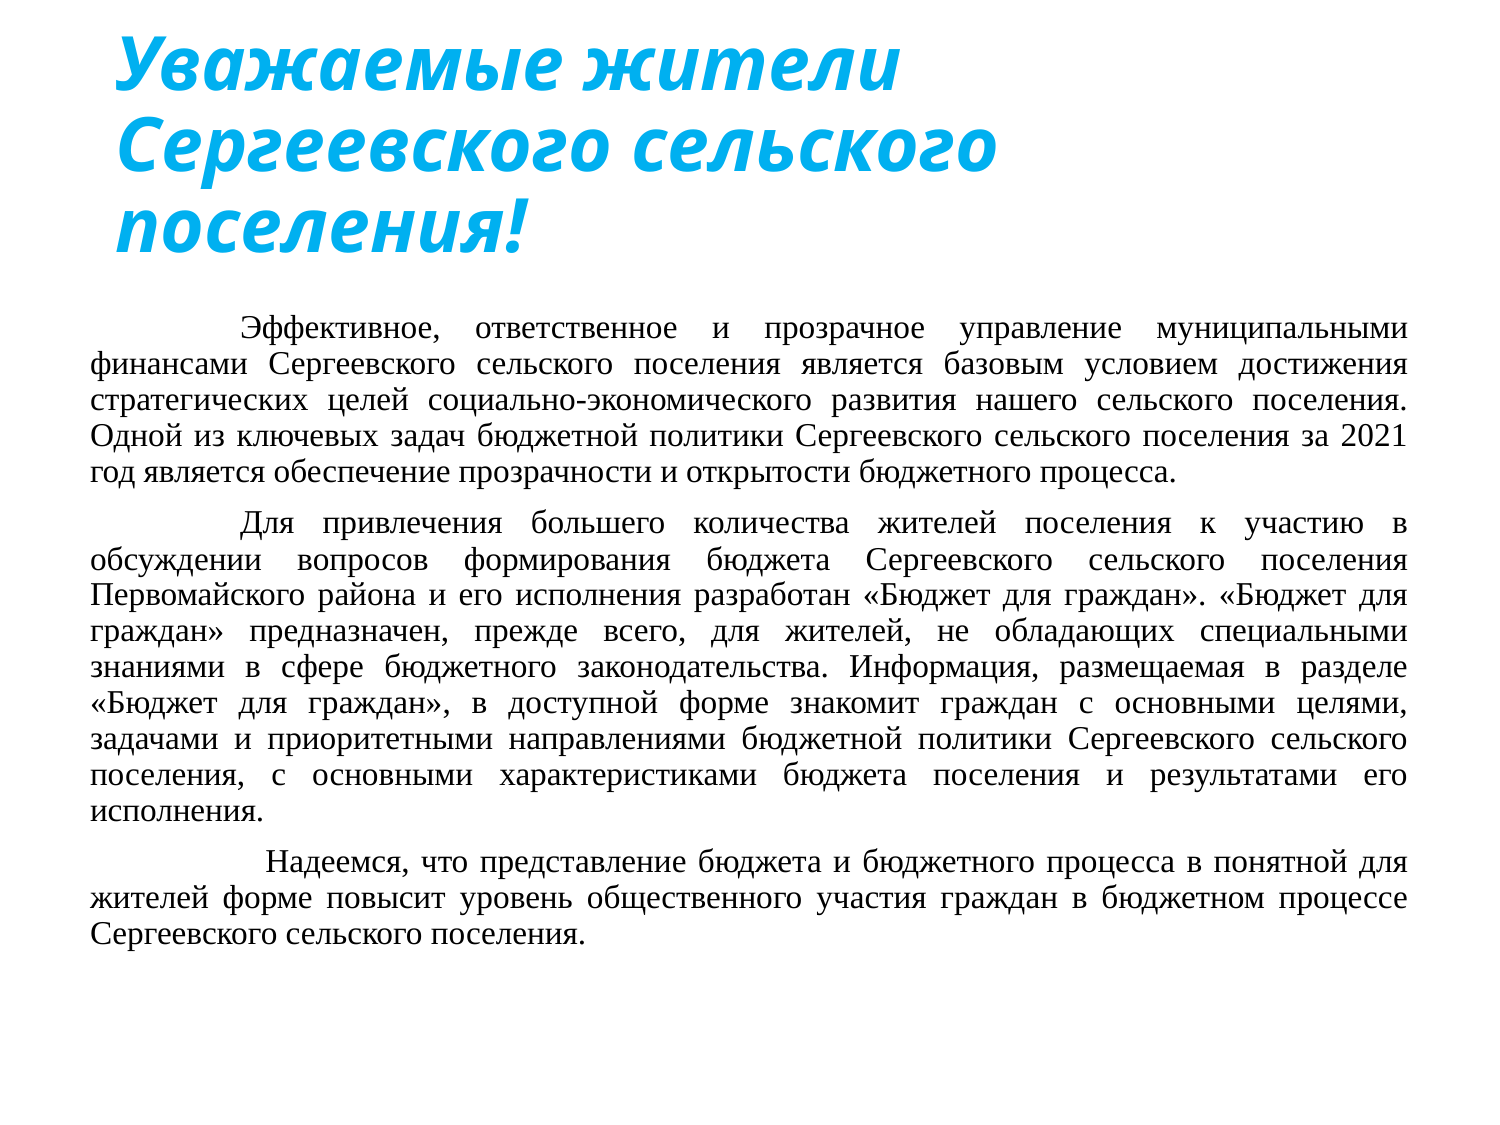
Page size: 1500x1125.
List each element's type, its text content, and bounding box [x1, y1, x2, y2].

list Эффективное, ответственное и прозрачное управление муниципальными финансами Сергеевского сельского поселения является базовым условием достижения стратегических целей социально-экономического развития нашего сельского поселения. Одной из ключевых задач бюджетной политики Сергеевского сельского поселения за 2021 год является обеспечение прозрачности и открытости бюджетного процесса. Для привлечения большего количества жителей поселения к участию в обсуждении вопросов формирования бюджета Сергеевского сельского поселения Первомайского района и его исполнения разработан «Бюджет для граждан». «Бюджет для граждан» предназначен, прежде всего, для жителей, не обладающих специальными знаниями в сфере бюджетного законодательства. Информация, размещаемая в разделе «Бюджет для граждан», в доступной форме знакомит граждан с основными целями, задачами и приоритетными направлениями бюджетной политики Сергеевского сельского поселения, с основными характеристиками бюджета поселения и результатами его исполнения. Надеемся, что представление бюджета и бюджетного процесса в понятной для жителей форме повысит уровень общественного участия граждан в бюджетном процессе Сергеевского сельского поселения. [75, 302, 1425, 1024]
title Уважаемые жители Сергеевского сельского поселения! [100, 54, 1142, 239]
